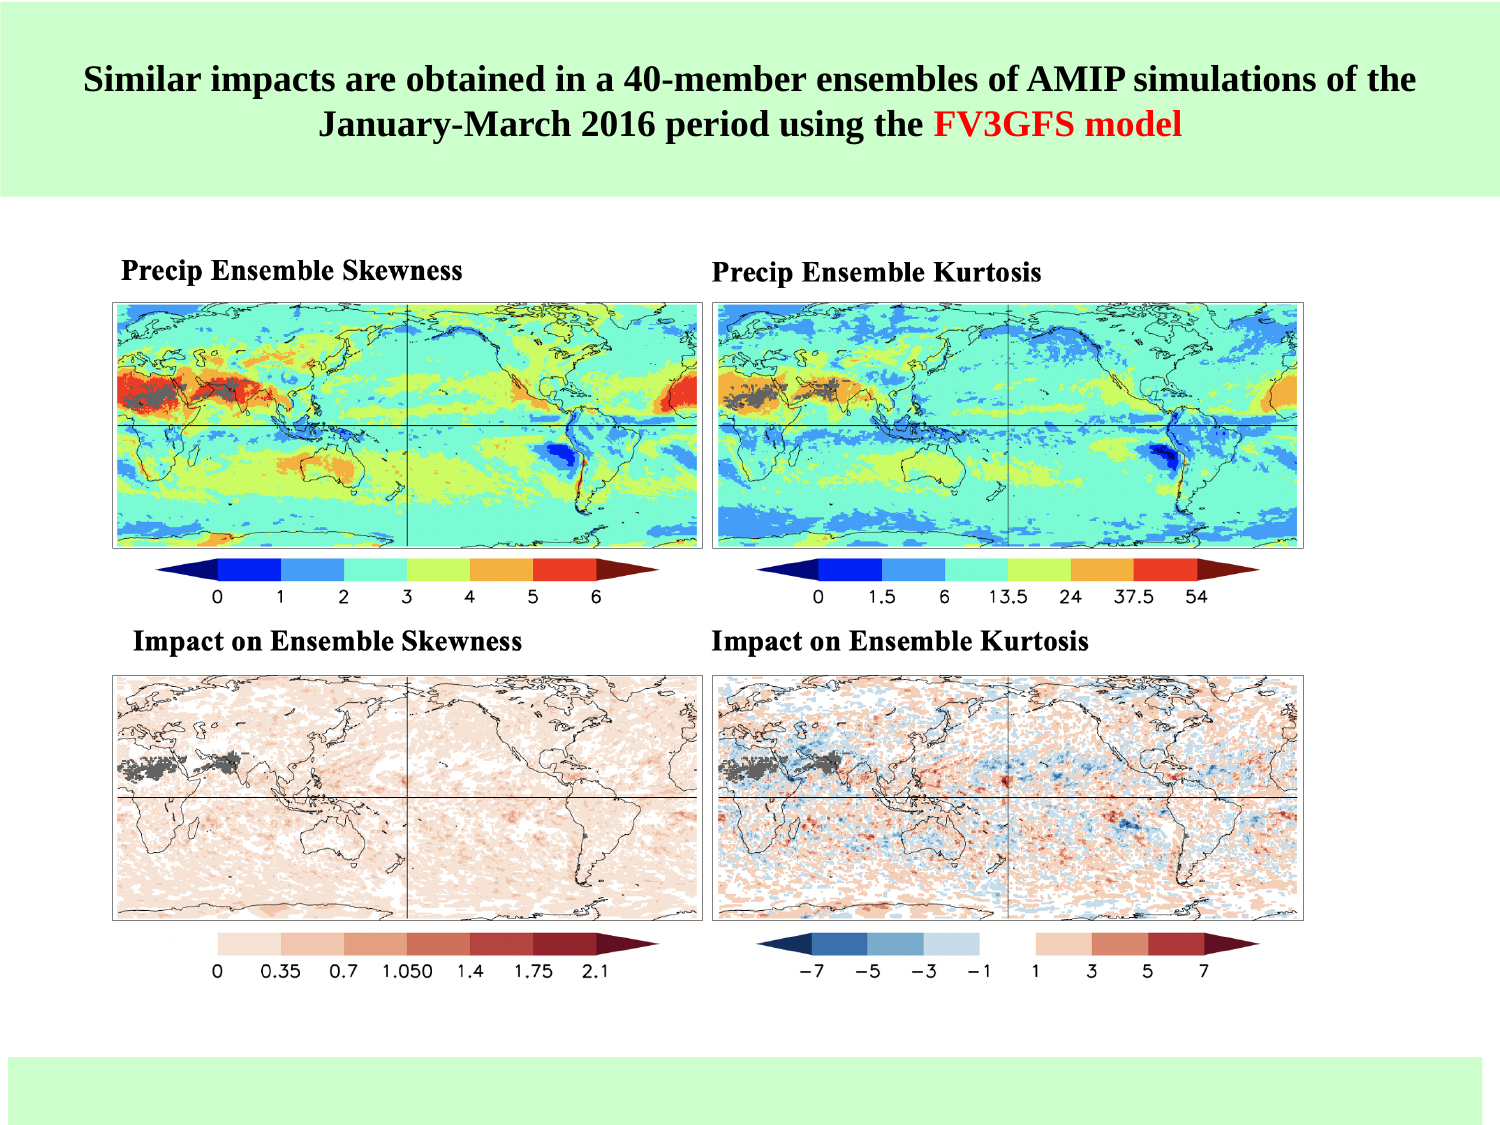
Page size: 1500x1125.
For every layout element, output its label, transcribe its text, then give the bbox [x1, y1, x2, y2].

text_box [7, 1057, 1483, 1125]
text_box Similar impacts are obtained in a 40-member ensembles of AMIP simulations of the January-March 2016 period using the FV3GFS model [0, 1, 1500, 197]
picture [100, 243, 1341, 997]
